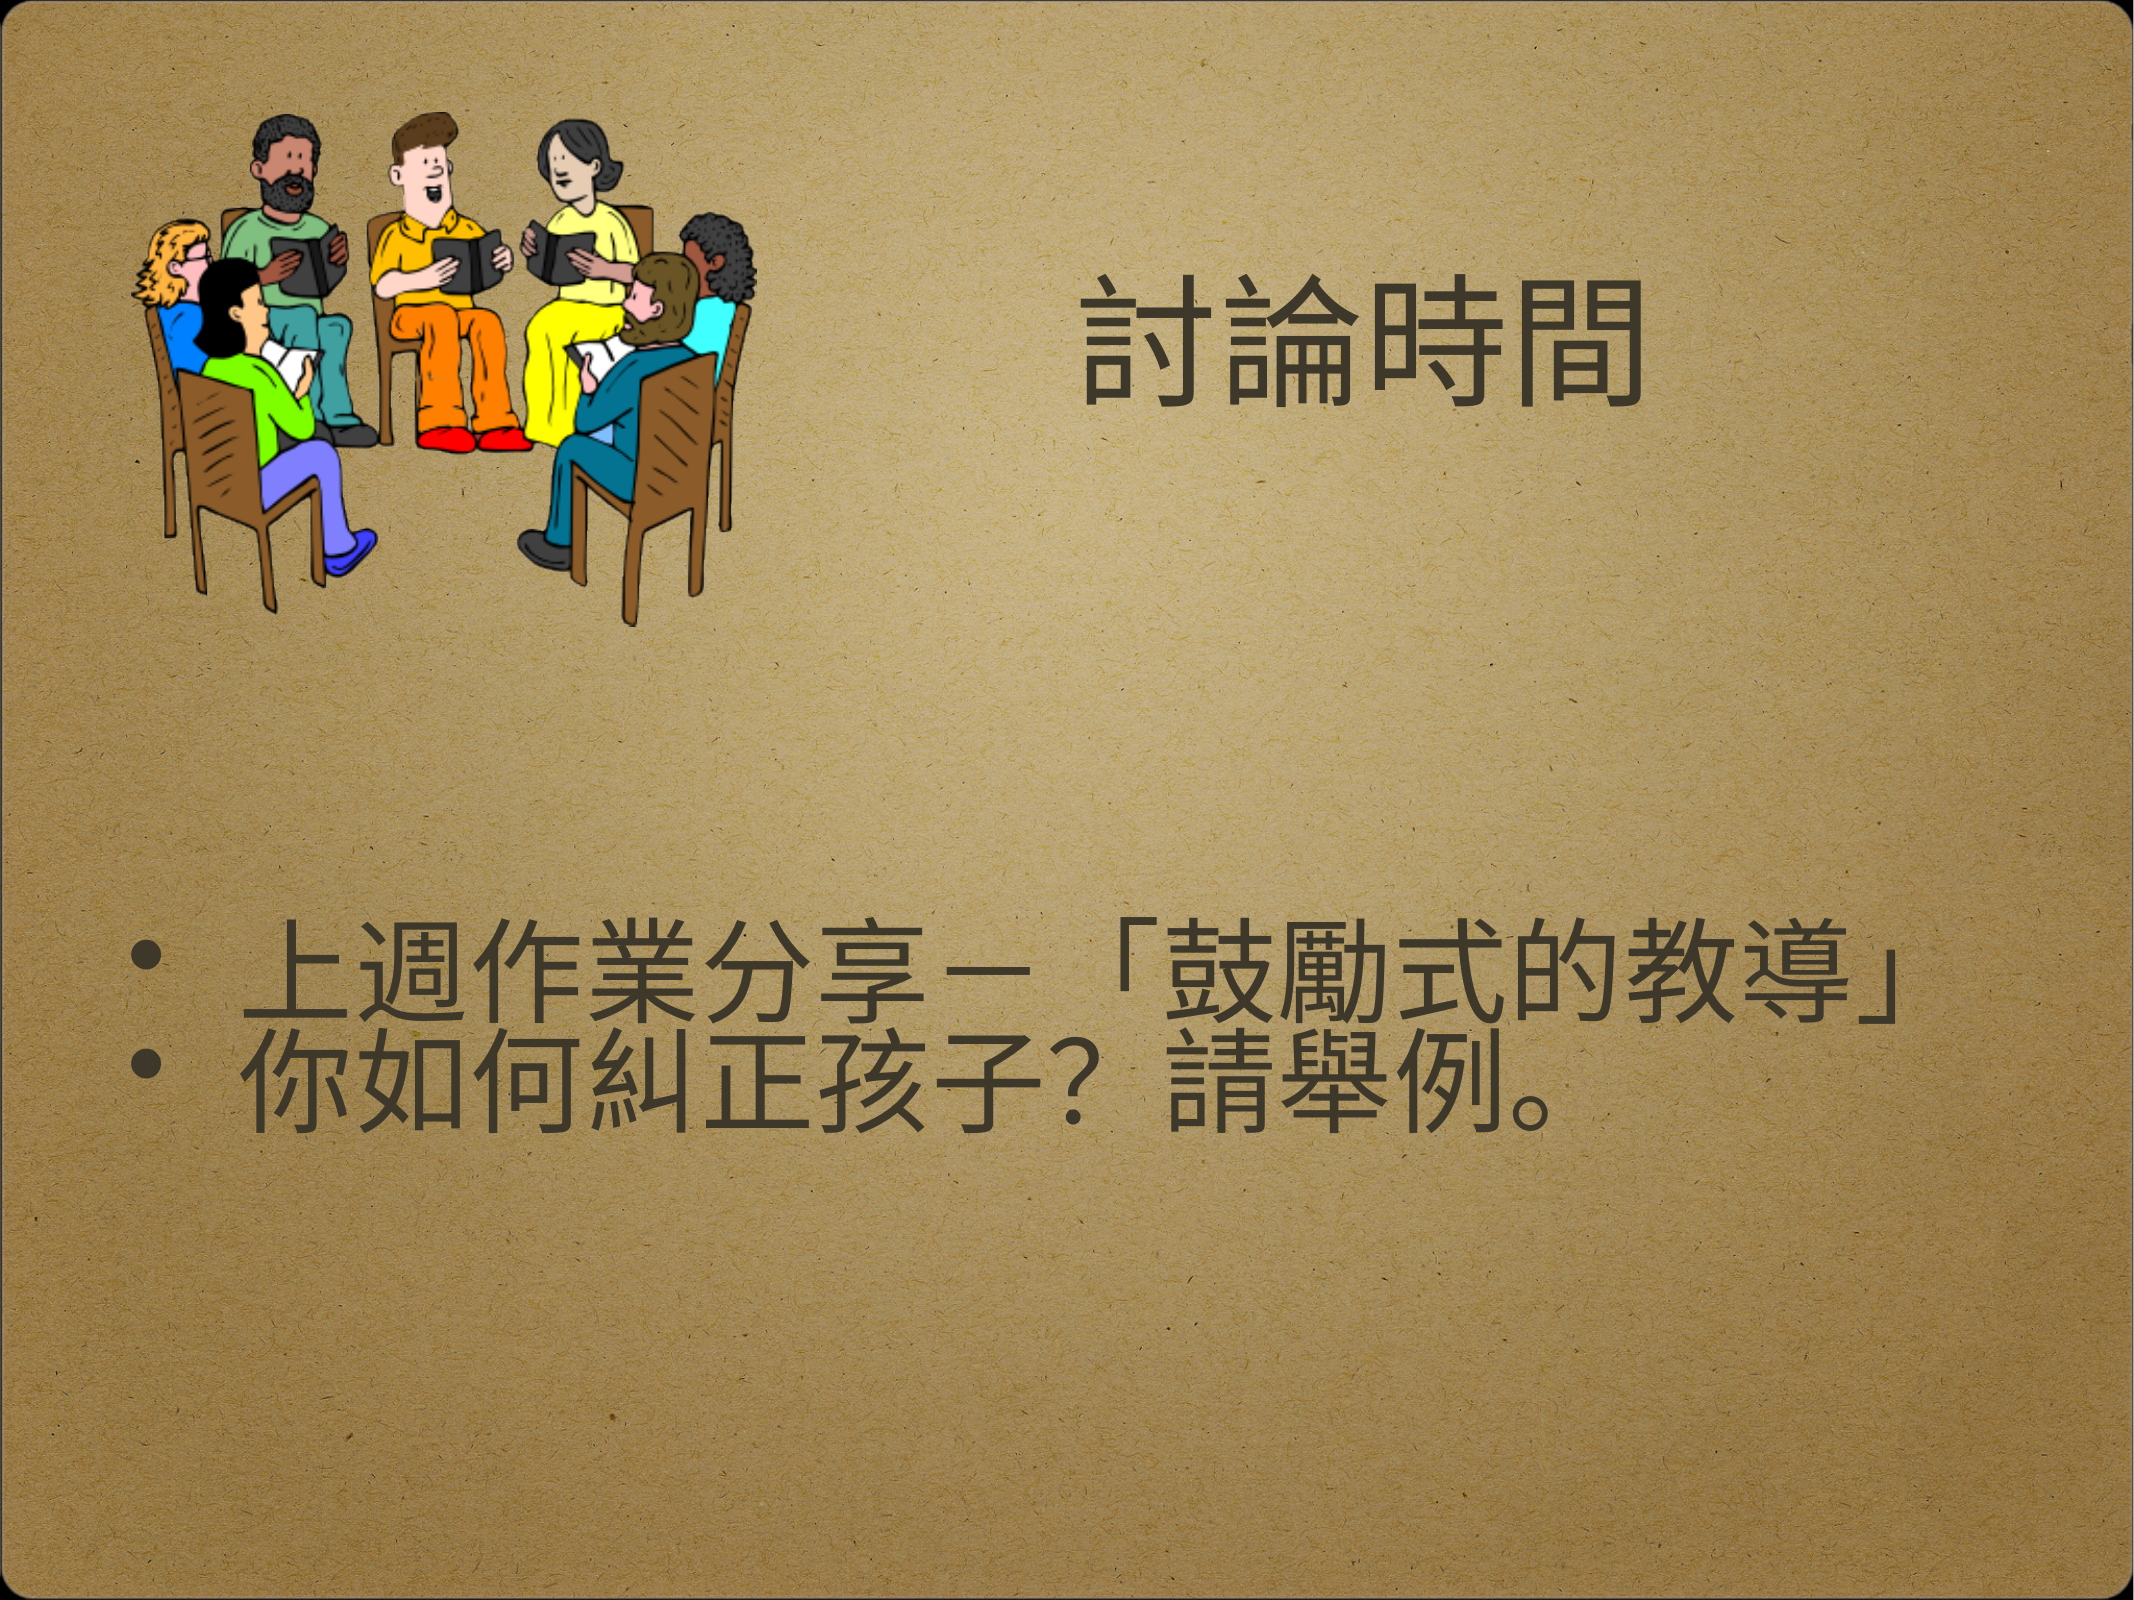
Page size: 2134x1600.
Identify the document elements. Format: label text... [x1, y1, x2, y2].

text_box 上週作業分享－「鼓勵式的教導」 你如何糾正孩子？請舉例。 [118, 918, 2015, 1155]
picture [0, 0, 2134, 1600]
text_box 討論時間 [1066, 276, 1709, 432]
